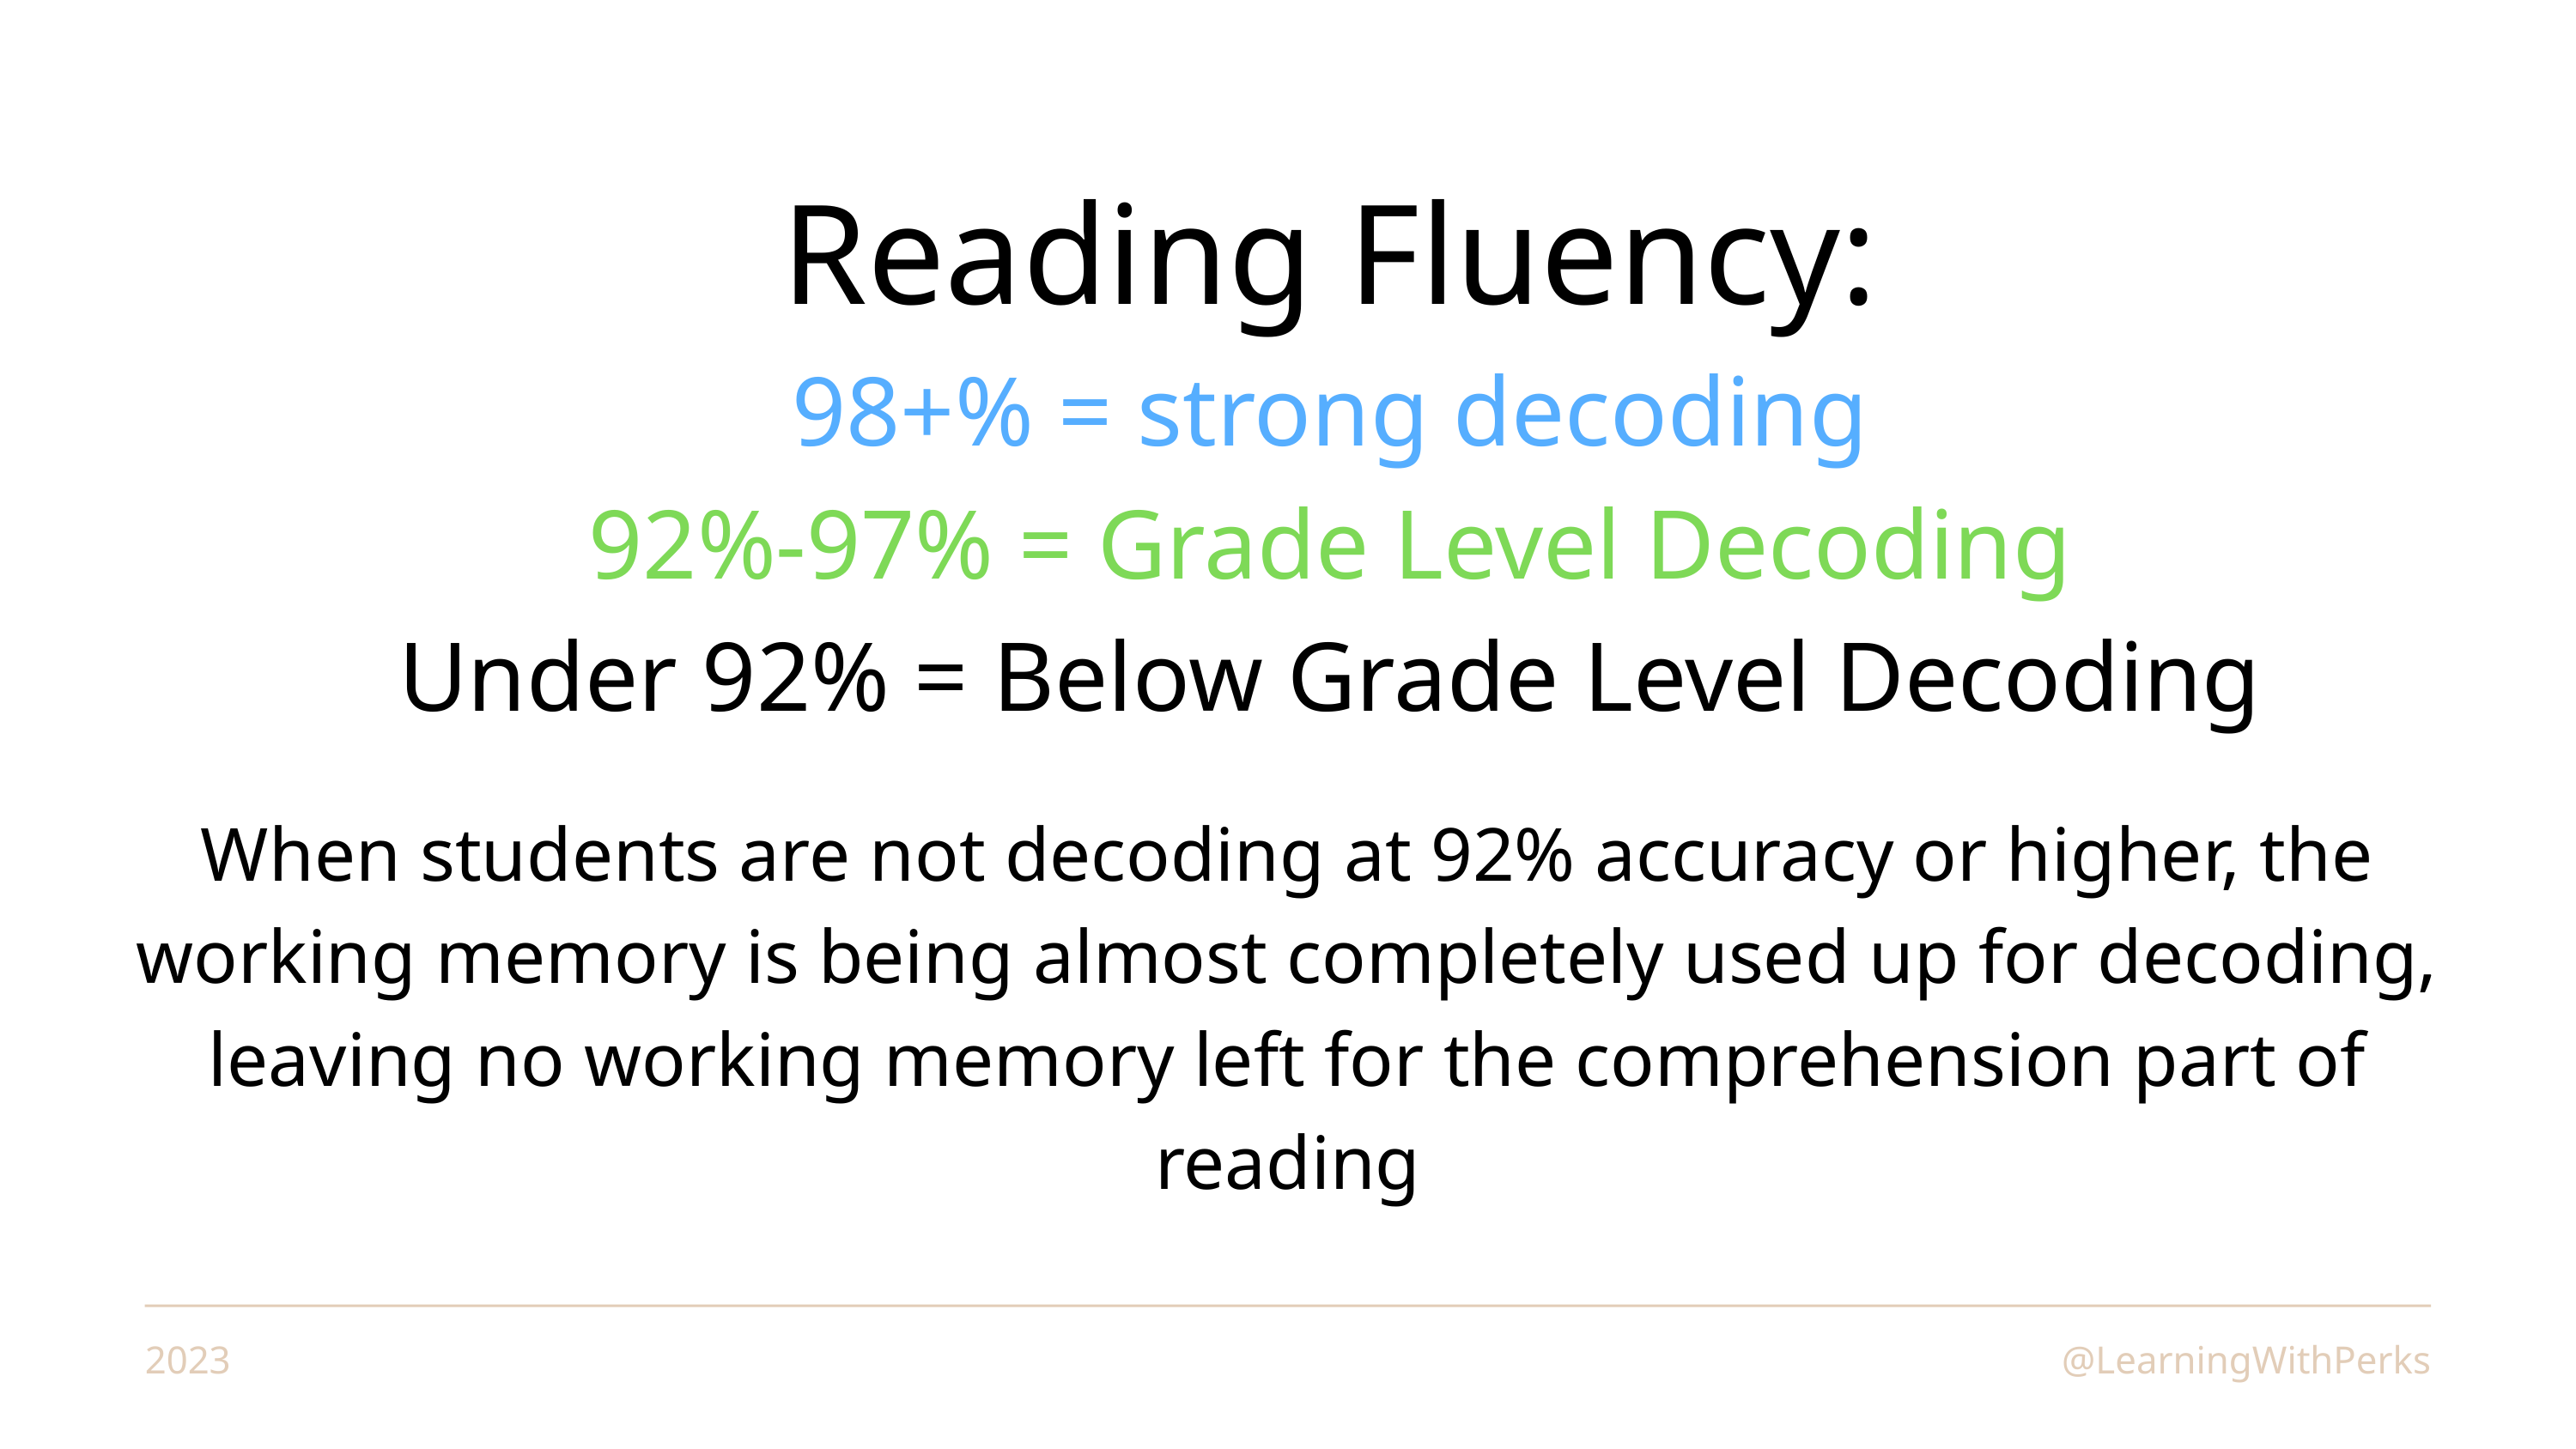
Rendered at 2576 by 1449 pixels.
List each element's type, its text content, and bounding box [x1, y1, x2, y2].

text_box Reading Fluency: 98+% = strong decoding 92%-97% = Grade Level Decoding Under 92% = Below Grade Level Decoding [144, 138, 2516, 731]
text_box 2023 [144, 1328, 678, 1382]
text_box When students are not decoding at 92% accuracy or higher, the working memory is being almost completely used up for decoding, leaving no working memory left for the comprehension part of reading [87, 792, 2489, 1203]
text_box @LearningWithPerks [1898, 1328, 2432, 1382]
